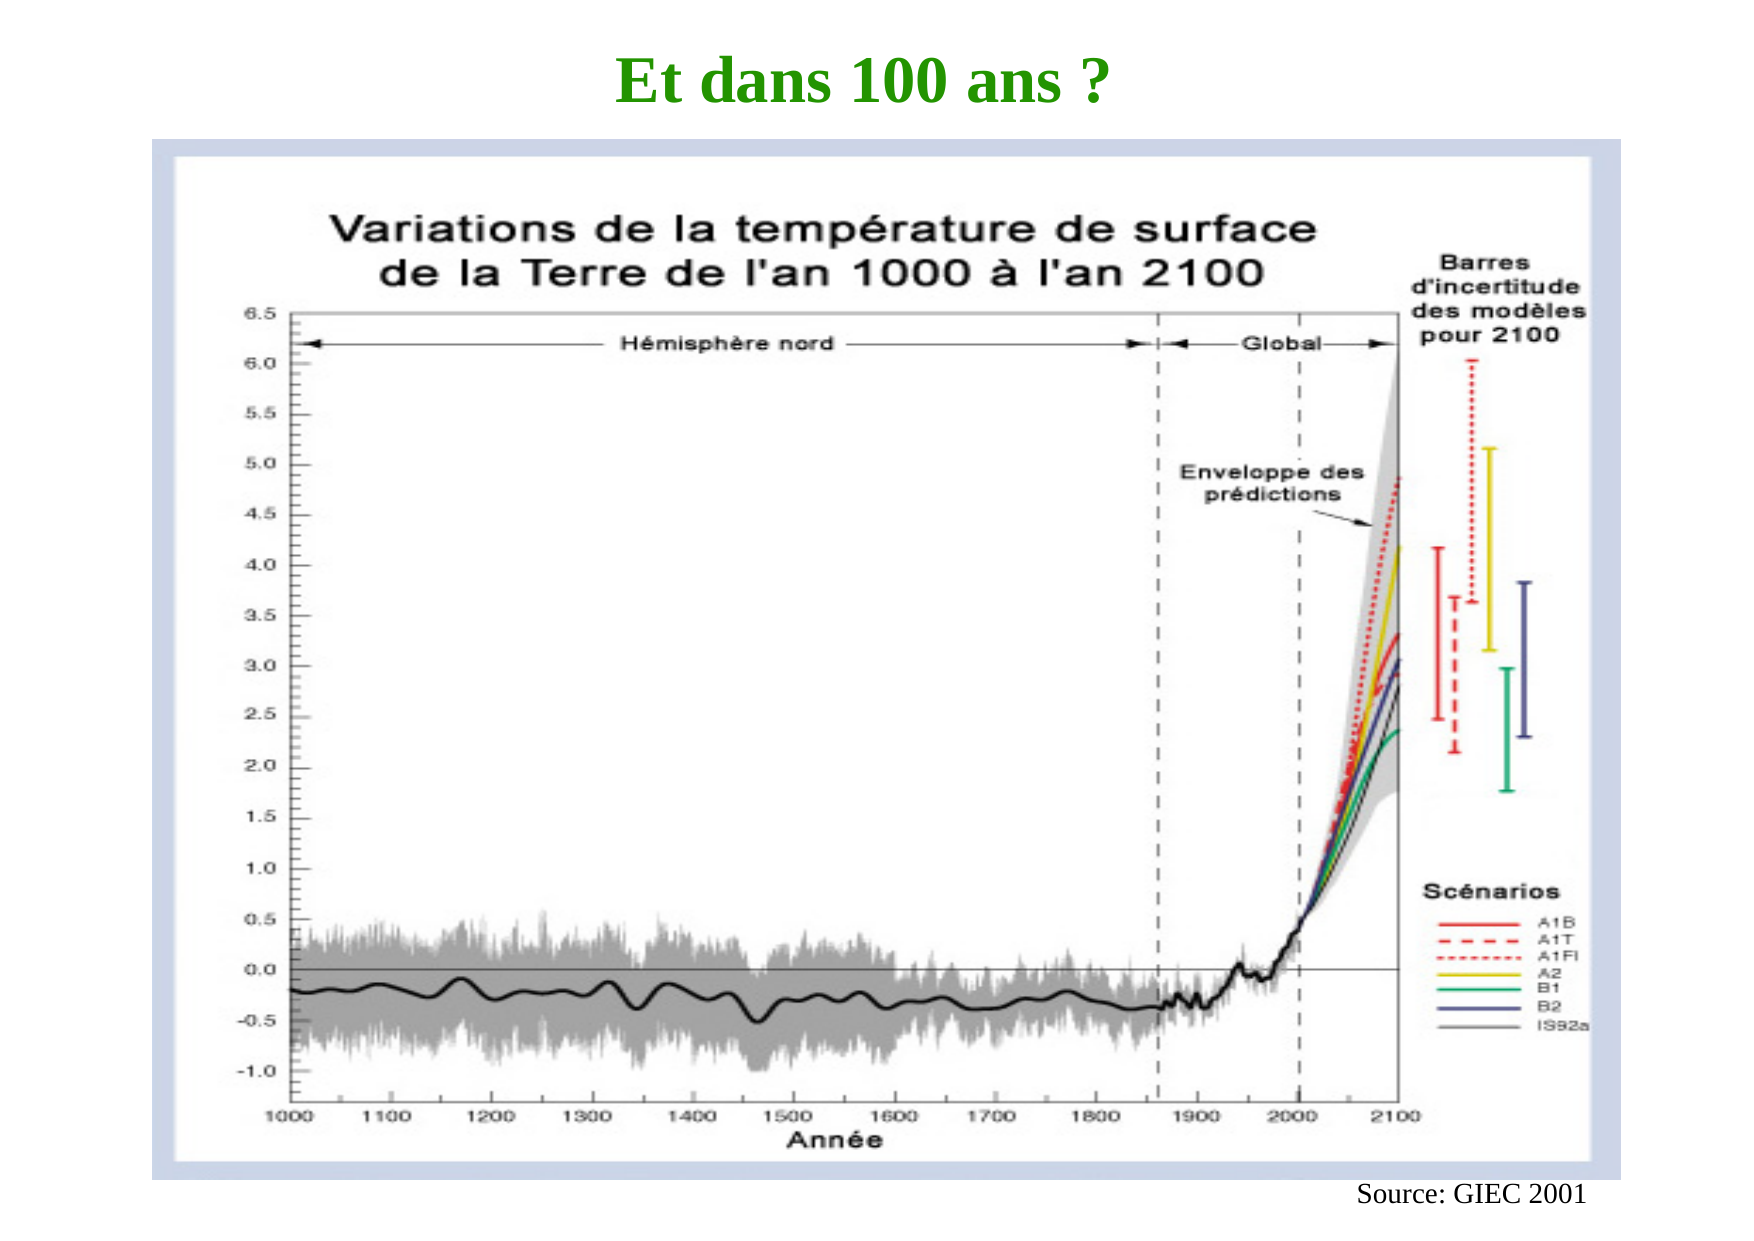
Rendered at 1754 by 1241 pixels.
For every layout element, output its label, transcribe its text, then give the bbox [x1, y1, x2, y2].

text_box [171, 21, 1557, 138]
picture [152, 138, 1622, 1180]
text_box Source: GIEC 2001 [1341, 1188, 1603, 1218]
